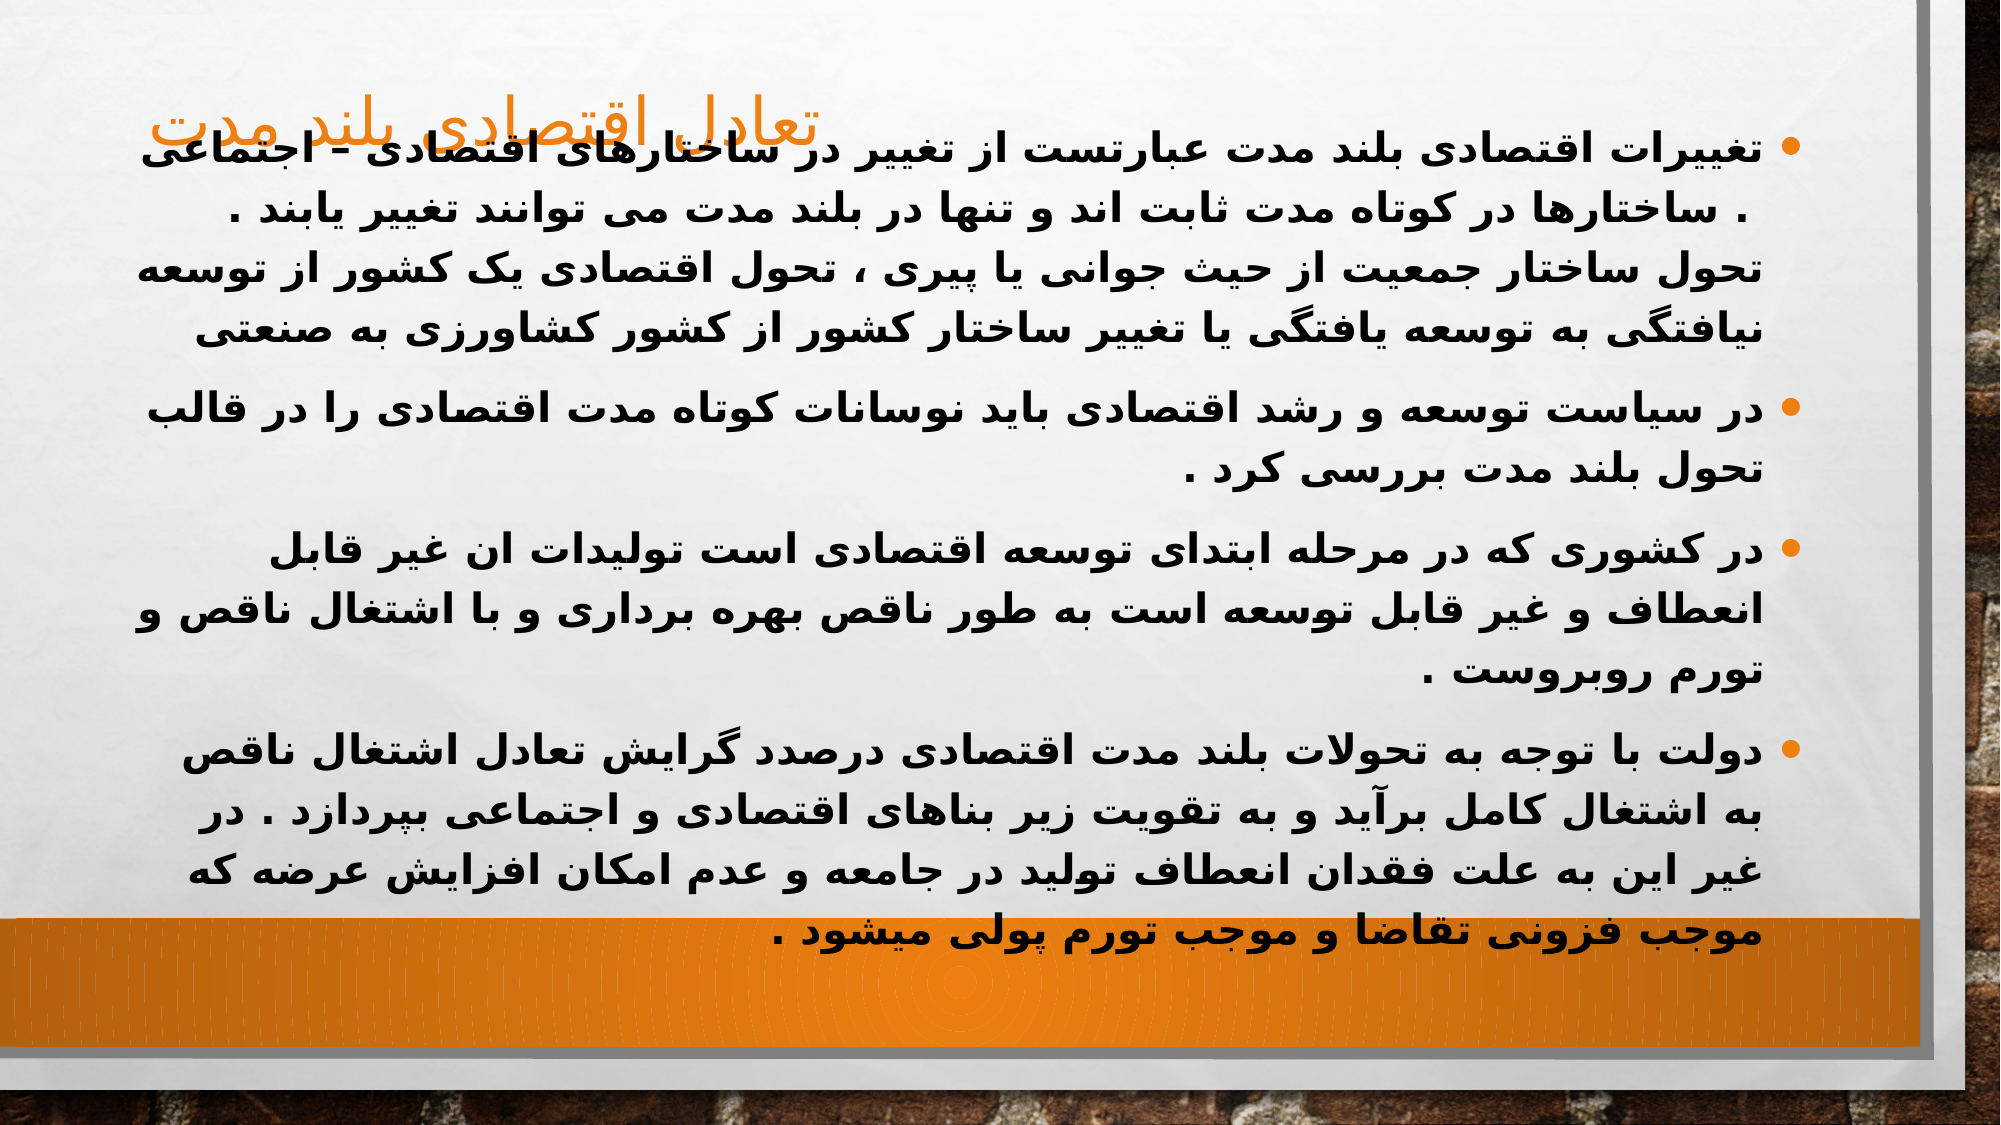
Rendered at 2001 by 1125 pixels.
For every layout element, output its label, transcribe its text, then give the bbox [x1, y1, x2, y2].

picture [0, 0, 2000, 1125]
list تغییرات اقتصادی بلند مدت عبارتست از تغییر در ساختارهای اقتصادی – اجتماعی . ساختارها در کوتاه مدت ثابت اند و تنها در بلند مدت می توانند تغییر یابند . تحول ساختار جمعیت از حیث جوانی یا پیری ، تحول اقتصادی یک کشور از توسعه نیافتگی به توسعه یافتگی یا تغییر ساختار کشور از کشور کشاورزی به صنعتی در سیاست توسعه و رشد اقتصادی باید نوسانات کوتاه مدت اقتصادی را در قالب تحول بلند مدت بررسی کرد . در کشوری که در مرحله ابتدای توسعه اقتصادی است تولیدات ان غیر قابل انعطاف و غیر قابل توسعه است به طور ناقص بهره برداری و با اشتغال ناقص و تورم روبروست . دولت با توجه به تحولات بلند مدت اقتصادی درصدد گرایش تعادل اشتغال ناقص به اشتغال کامل برآید و به تقویت زیر بناهای اقتصادی و اجتماعی بپردازد . در غیر این به علت فقدان انعطاف تولید در جامعه و عدم امکان افزایش عرضه که موجب فزونی تقاضا و موجب تورم پولی میشود . [112, 181, 1818, 882]
title تعادل اقتصادی بلند مدت [112, 66, 1818, 181]
